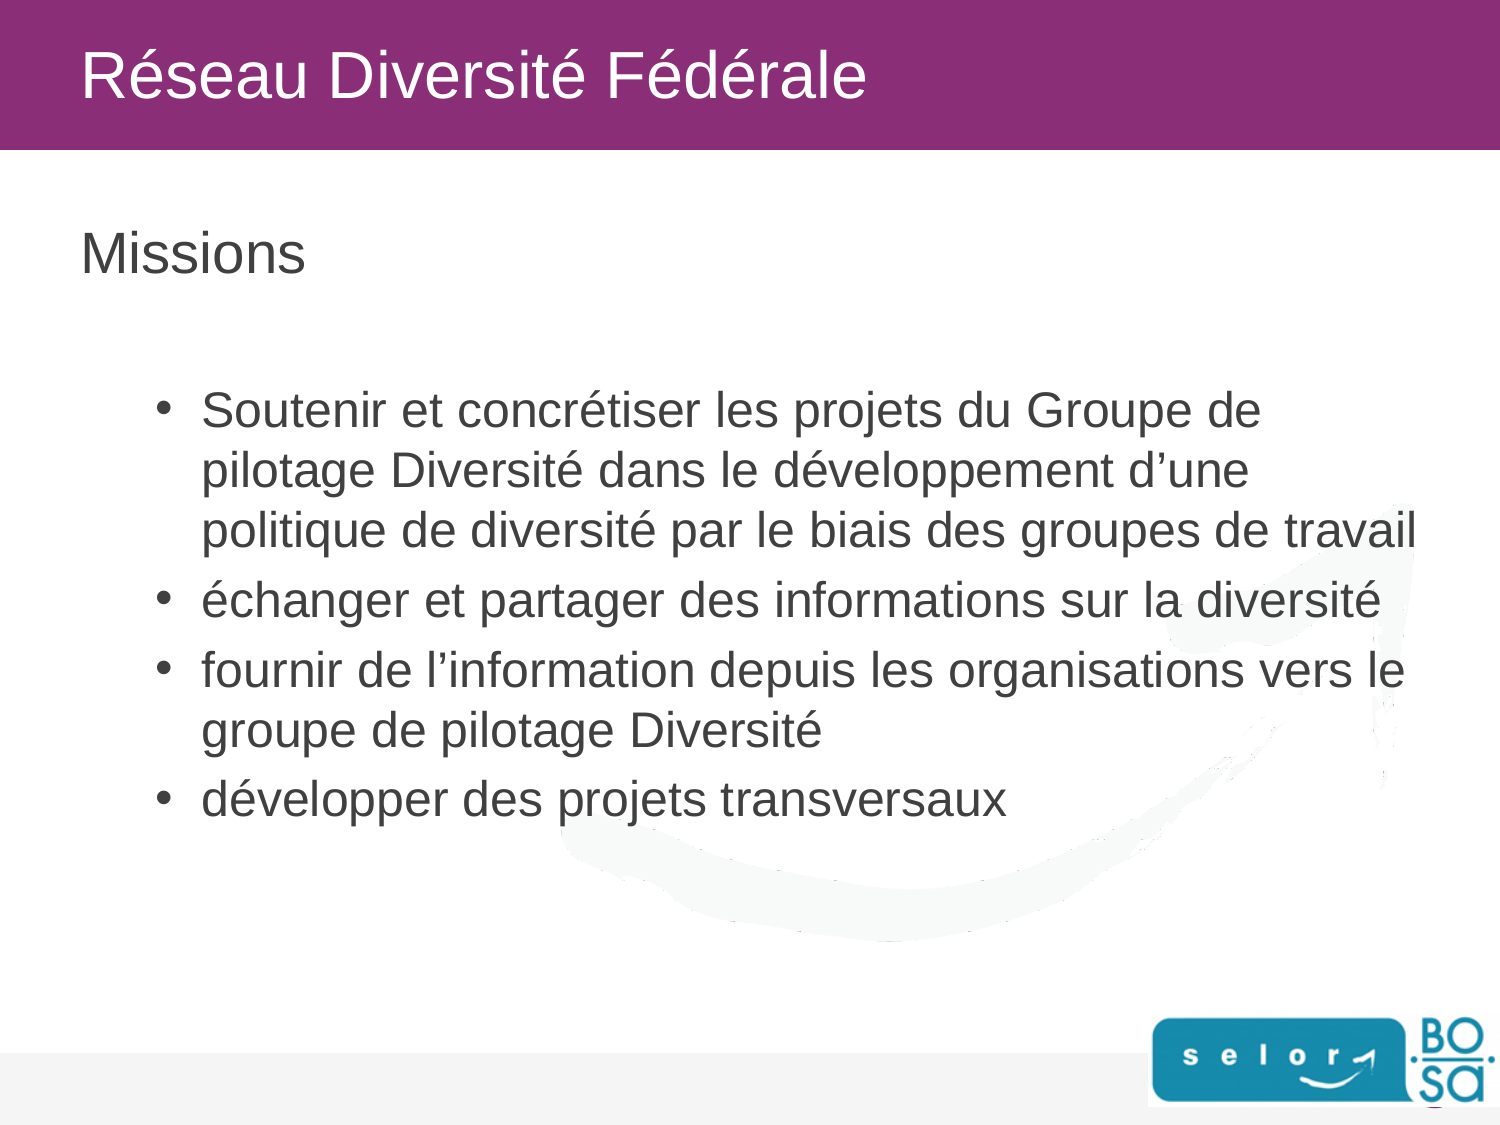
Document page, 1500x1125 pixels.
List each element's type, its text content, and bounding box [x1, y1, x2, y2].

picture [501, 1011, 1500, 1125]
list Missions Soutenir et concrétiser les projets du Groupe de pilotage Diversité dans le développement d’une politique de diversité par le biais des groupes de travail échanger et partager des informations sur la diversité fournir de l’information depuis les organisations vers le groupe de pilotage Diversité développer des projets transversaux [64, 208, 1436, 1012]
title Réseau Diversité Fédérale [64, 19, 1471, 126]
